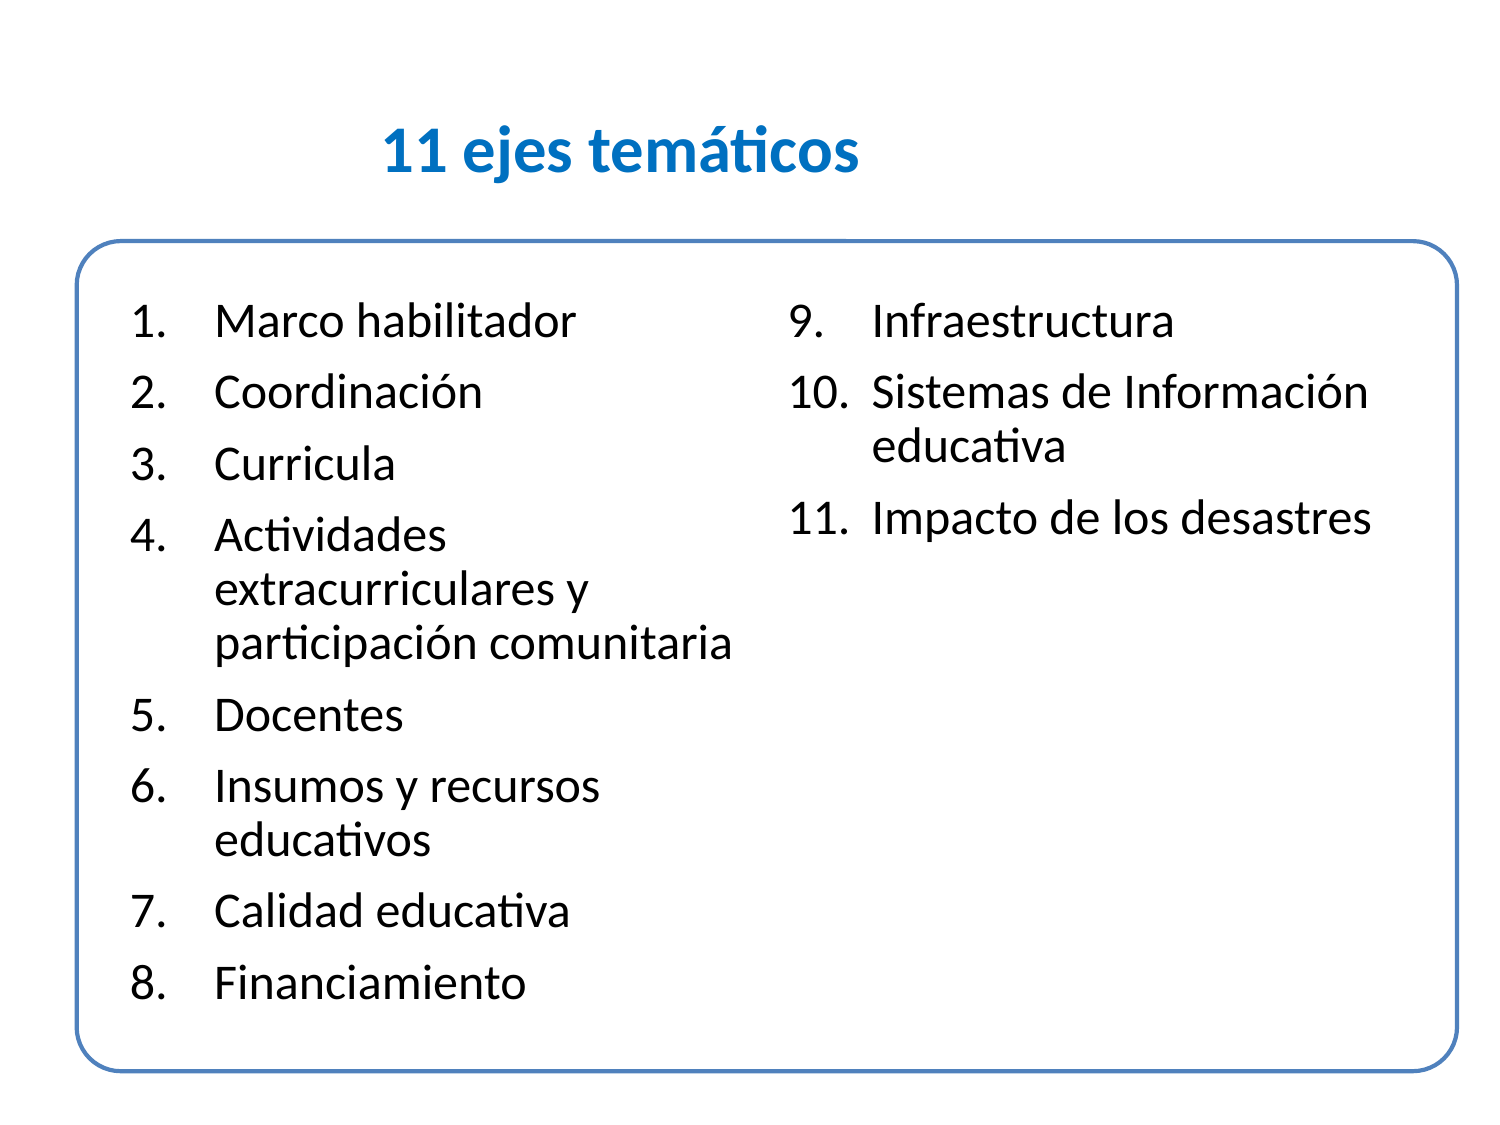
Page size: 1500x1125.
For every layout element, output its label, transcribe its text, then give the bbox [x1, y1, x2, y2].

title 11 ejes temáticos [0, 51, 906, 240]
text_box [76, 240, 1458, 1072]
